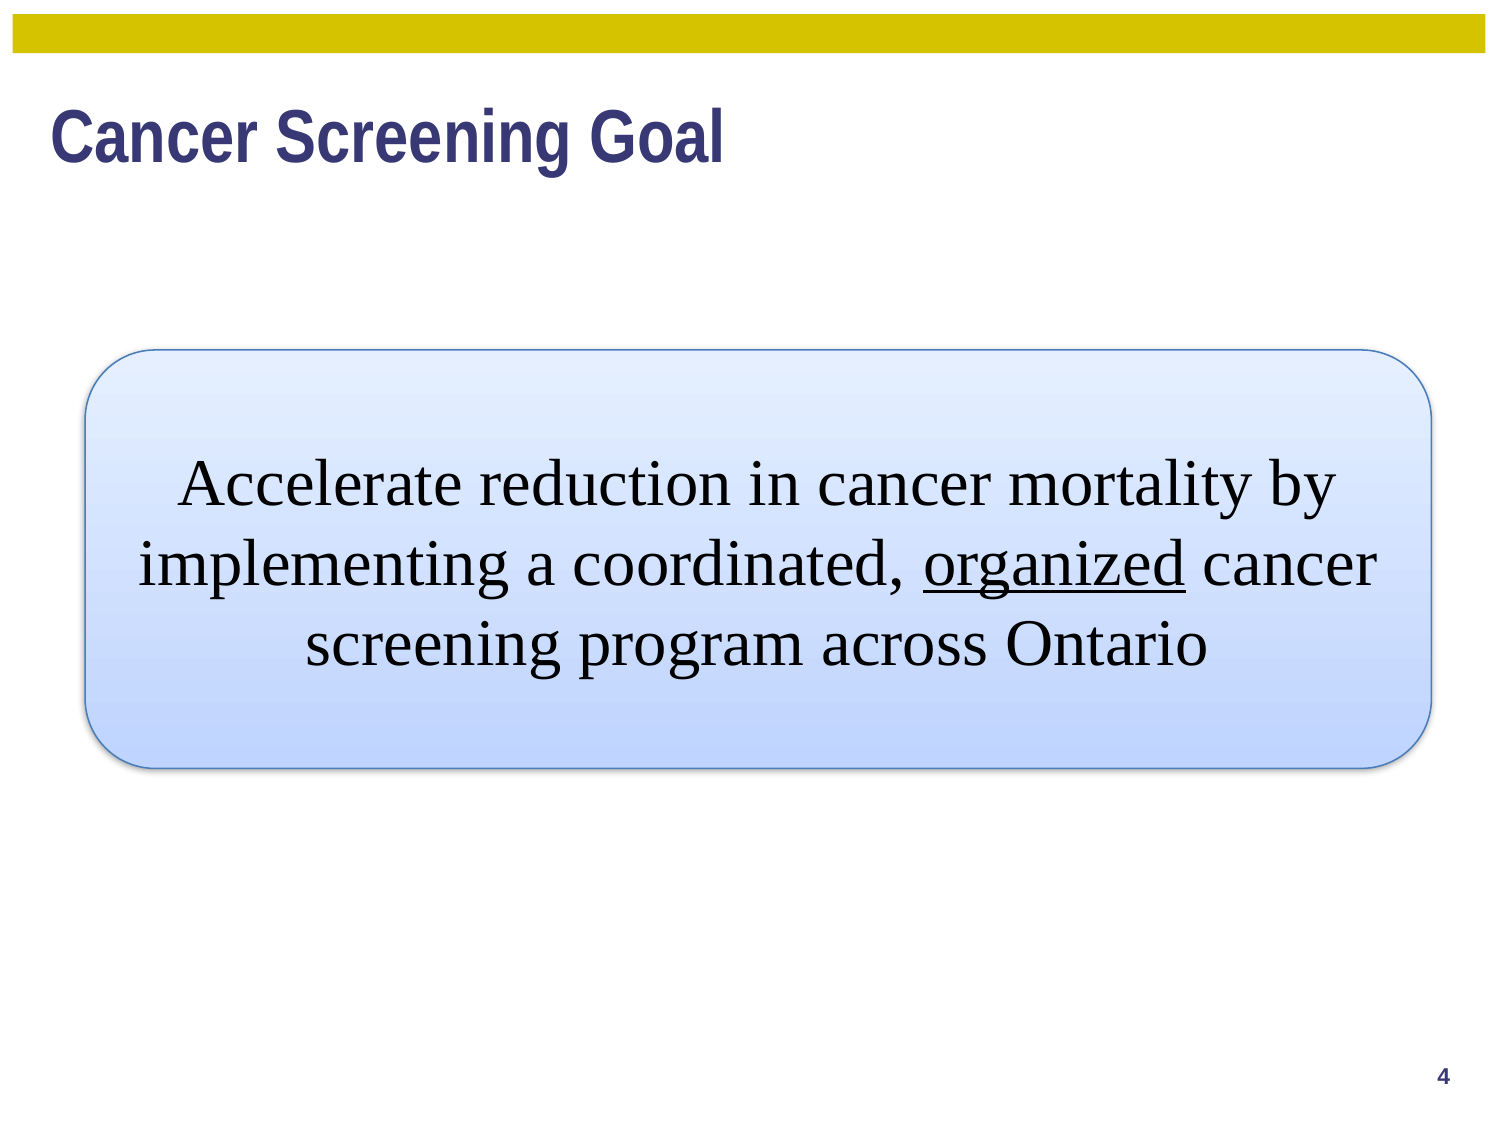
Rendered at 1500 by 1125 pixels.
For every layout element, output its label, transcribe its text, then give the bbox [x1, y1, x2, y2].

text_box Accelerate reduction in cancer mortality by implementing a coordinated, organized cancer screening program across Ontario [84, 349, 1433, 770]
title Cancer Screening Goal [50, 87, 1500, 238]
slide_number 4 [1344, 1054, 1450, 1100]
